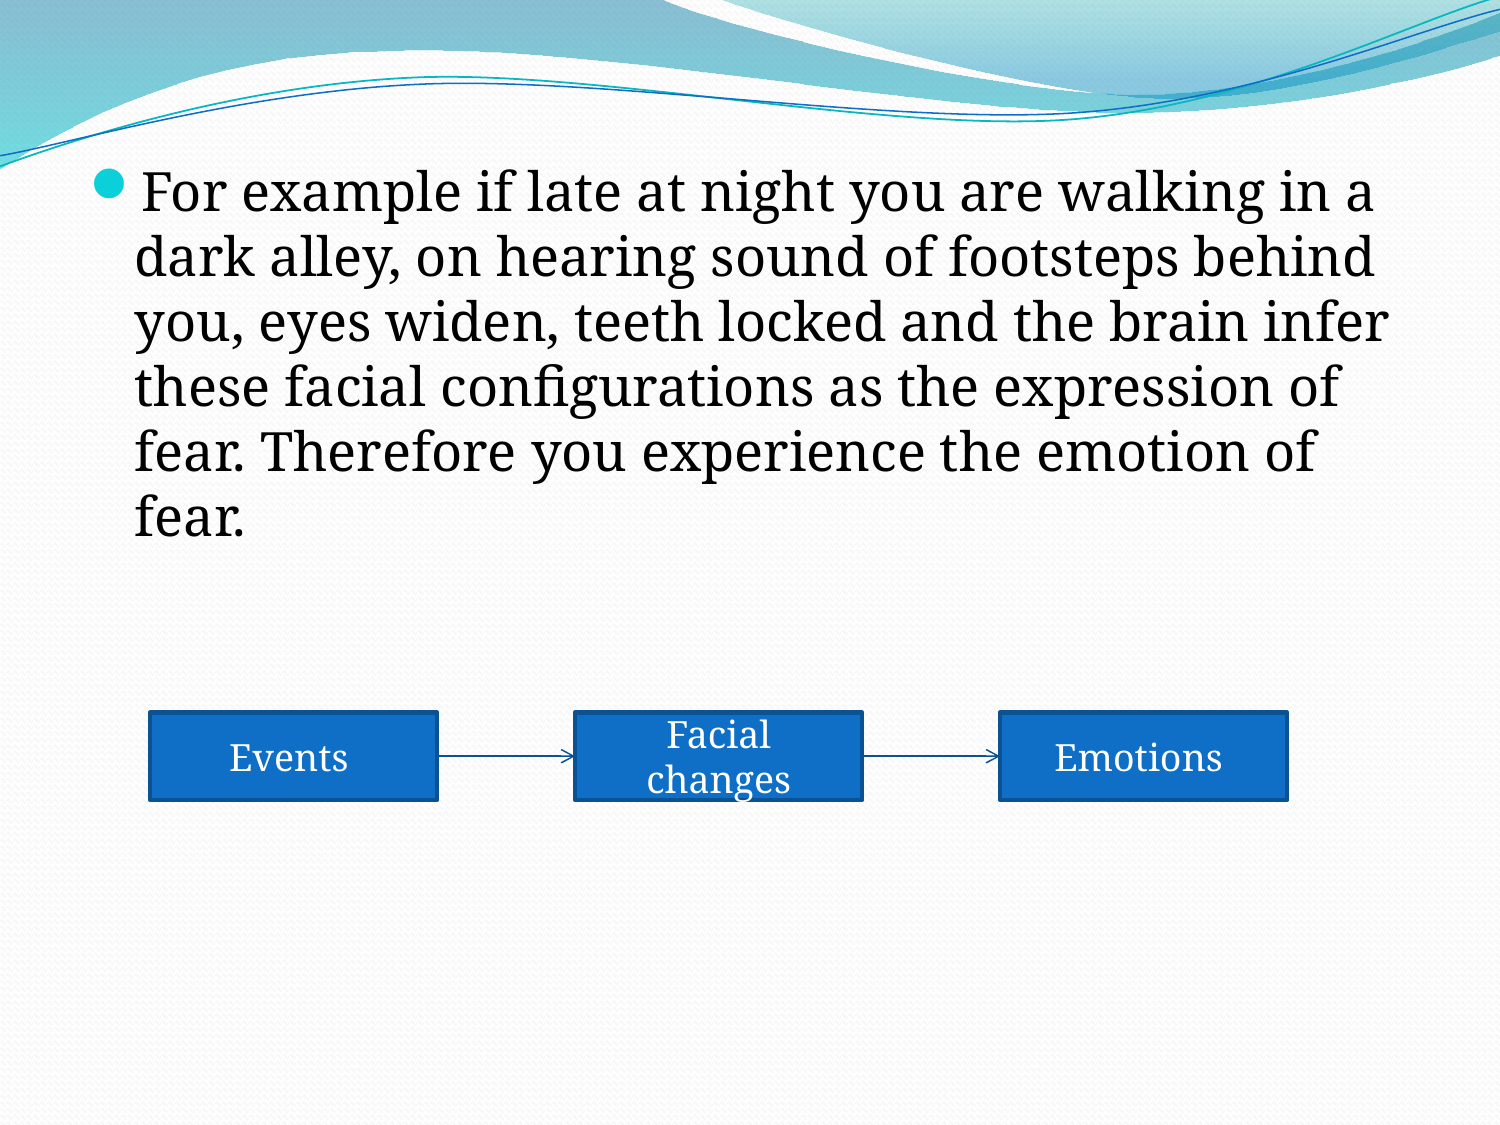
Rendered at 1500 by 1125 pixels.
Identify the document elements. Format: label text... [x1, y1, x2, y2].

list For example if late at night you are walking in a dark alley, on hearing sound of footsteps behind you, eyes widen, teeth locked and the brain infer these facial configurations as the expression of fear. Therefore you experience the emotion of fear. [75, 149, 1425, 1038]
text_box Events [148, 710, 439, 802]
text_box Emotions [998, 710, 1289, 802]
text_box Facial changes [573, 710, 864, 802]
